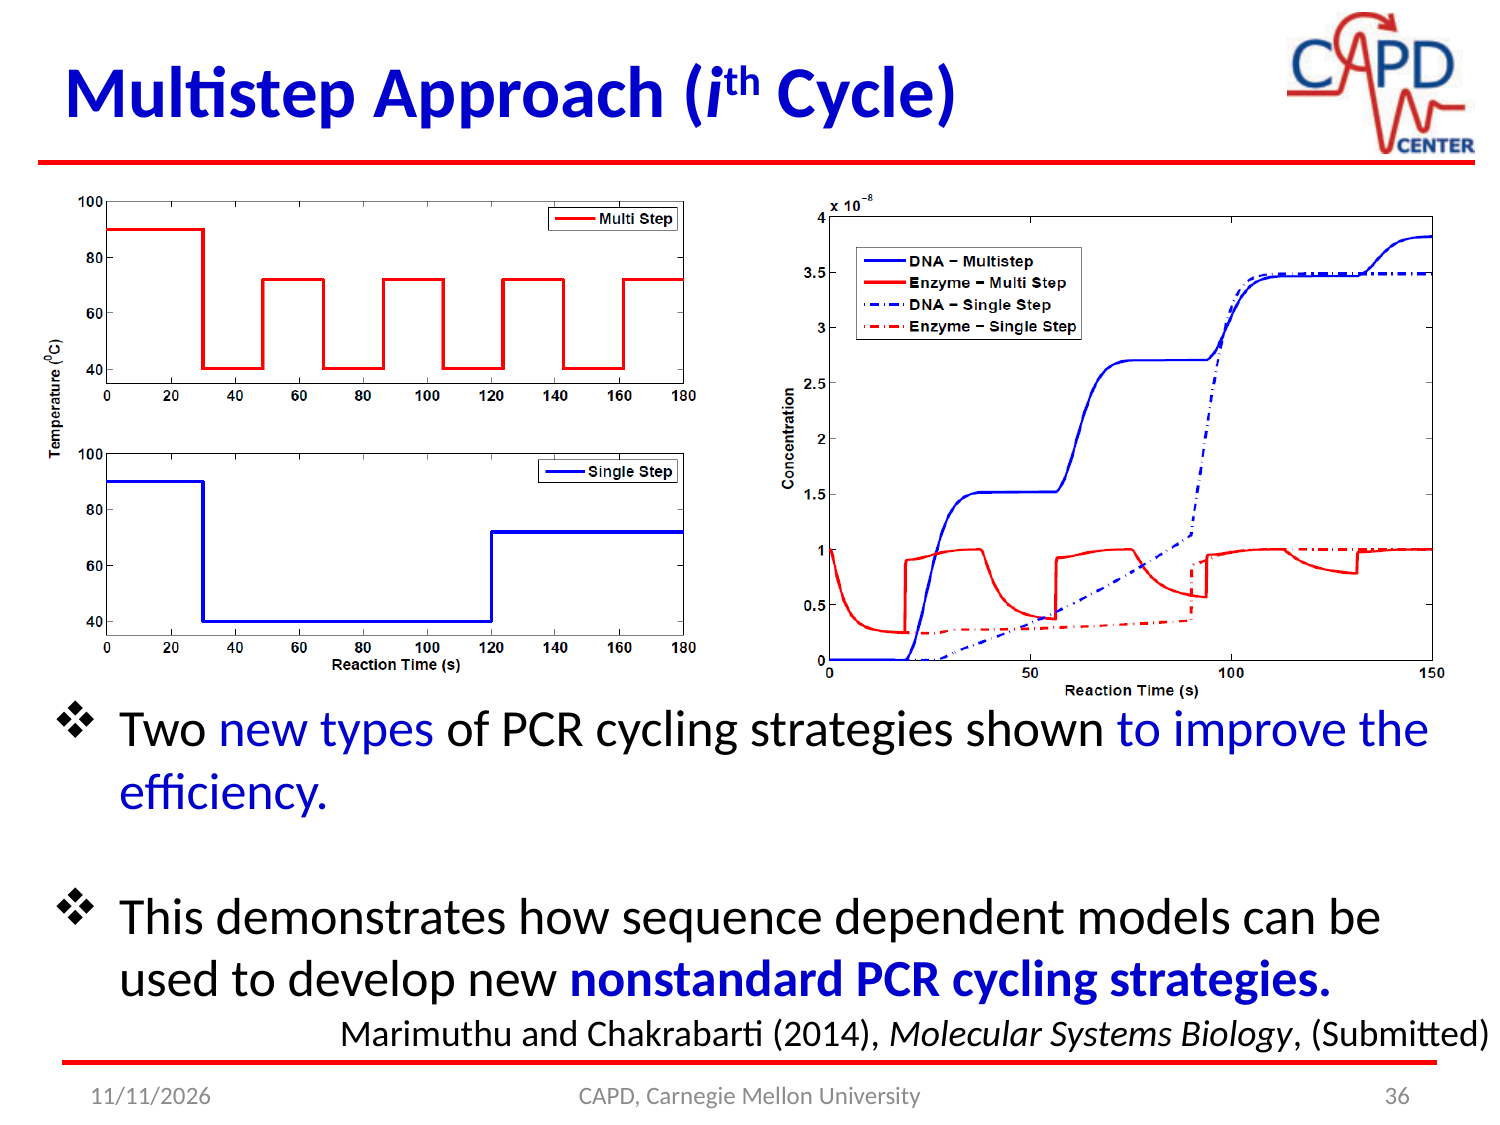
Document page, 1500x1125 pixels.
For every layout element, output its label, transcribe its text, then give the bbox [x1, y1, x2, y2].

picture [1287, 12, 1475, 154]
picture [37, 187, 701, 676]
text_box Multistep Approach (ith Cycle) [49, 37, 1263, 140]
text_box Two new types of PCR cycling strategies shown to improve the efficiency. This demonstrates how sequence dependent models can be used to develop new nonstandard PCR cycling strategies. [37, 687, 1463, 1015]
footer CAPD, Carnegie Mellon University [512, 1065, 988, 1125]
picture [774, 187, 1451, 700]
text_box Marimuthu and Chakrabarti (2014), Molecular Systems Biology, (Submitted) [324, 1001, 1500, 1062]
slide_number 36 [1074, 1065, 1425, 1125]
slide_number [75, 1065, 425, 1125]
